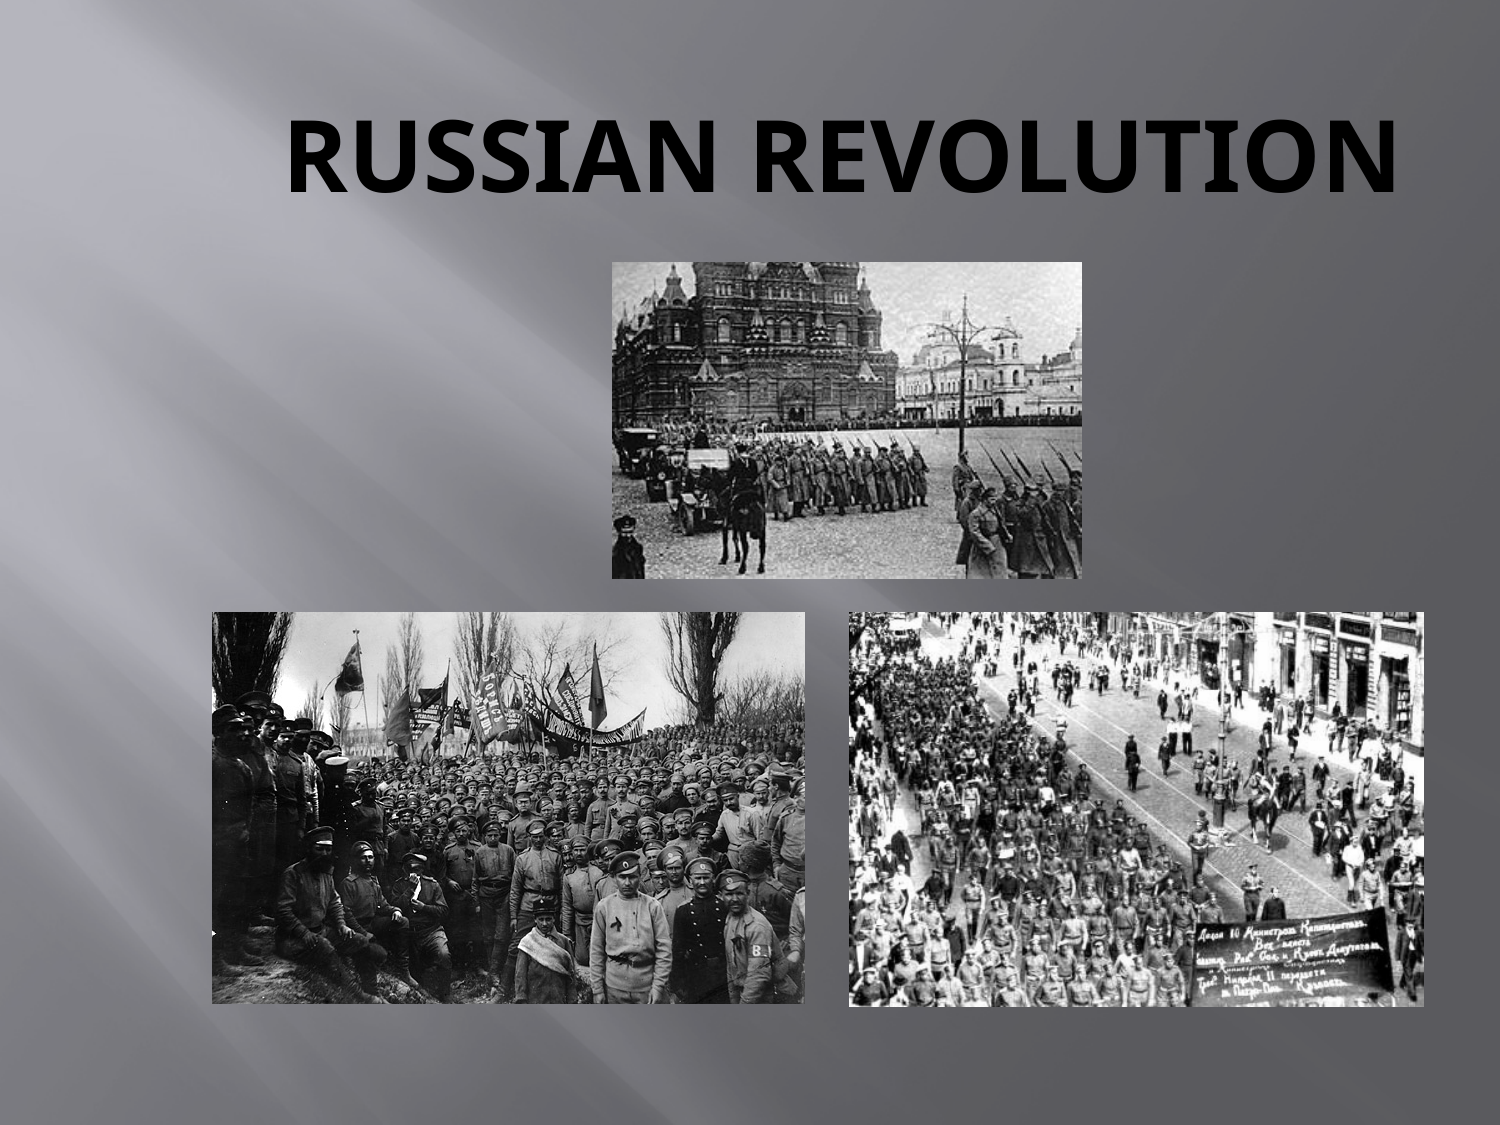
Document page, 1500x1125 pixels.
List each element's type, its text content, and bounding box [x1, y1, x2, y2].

picture [212, 612, 805, 1005]
picture [849, 612, 1424, 1007]
picture [612, 262, 1082, 579]
title Russian Revolution [234, 59, 1450, 213]
